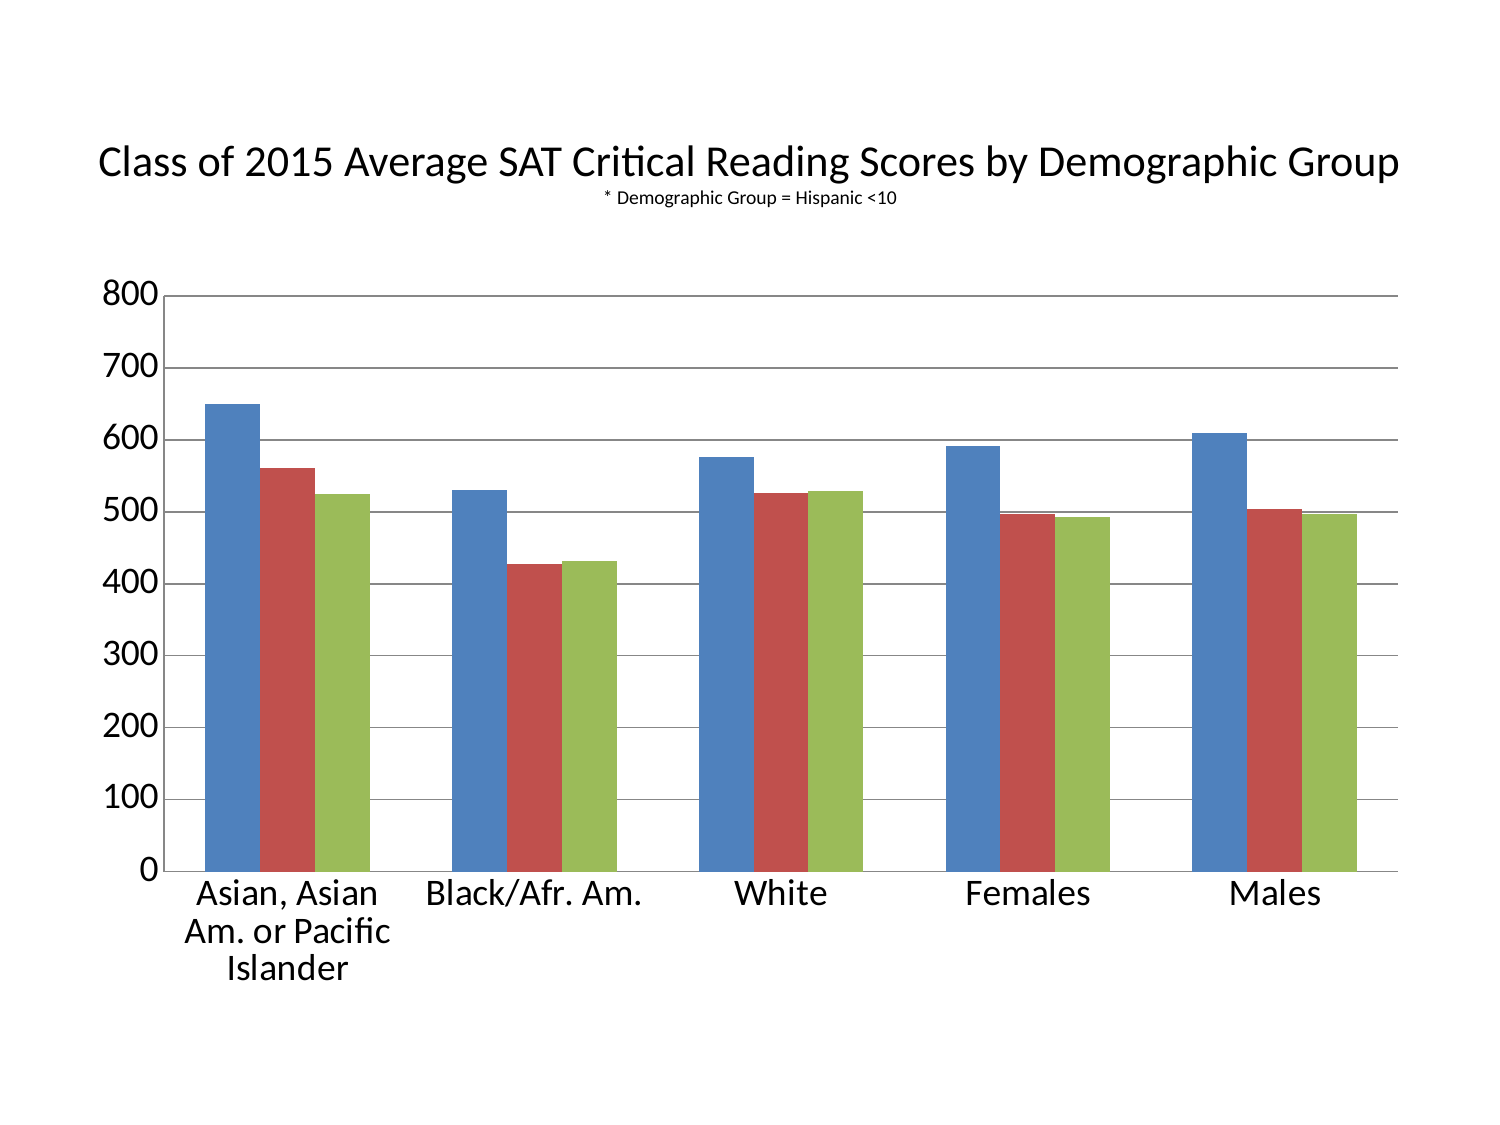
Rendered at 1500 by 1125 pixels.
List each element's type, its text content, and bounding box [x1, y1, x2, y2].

title Class of 2015 Average SAT Critical Reading Scores by Demographic Group * Demographic Group = Hispanic <10 [75, 50, 1425, 238]
chart [74, 262, 1426, 1006]
